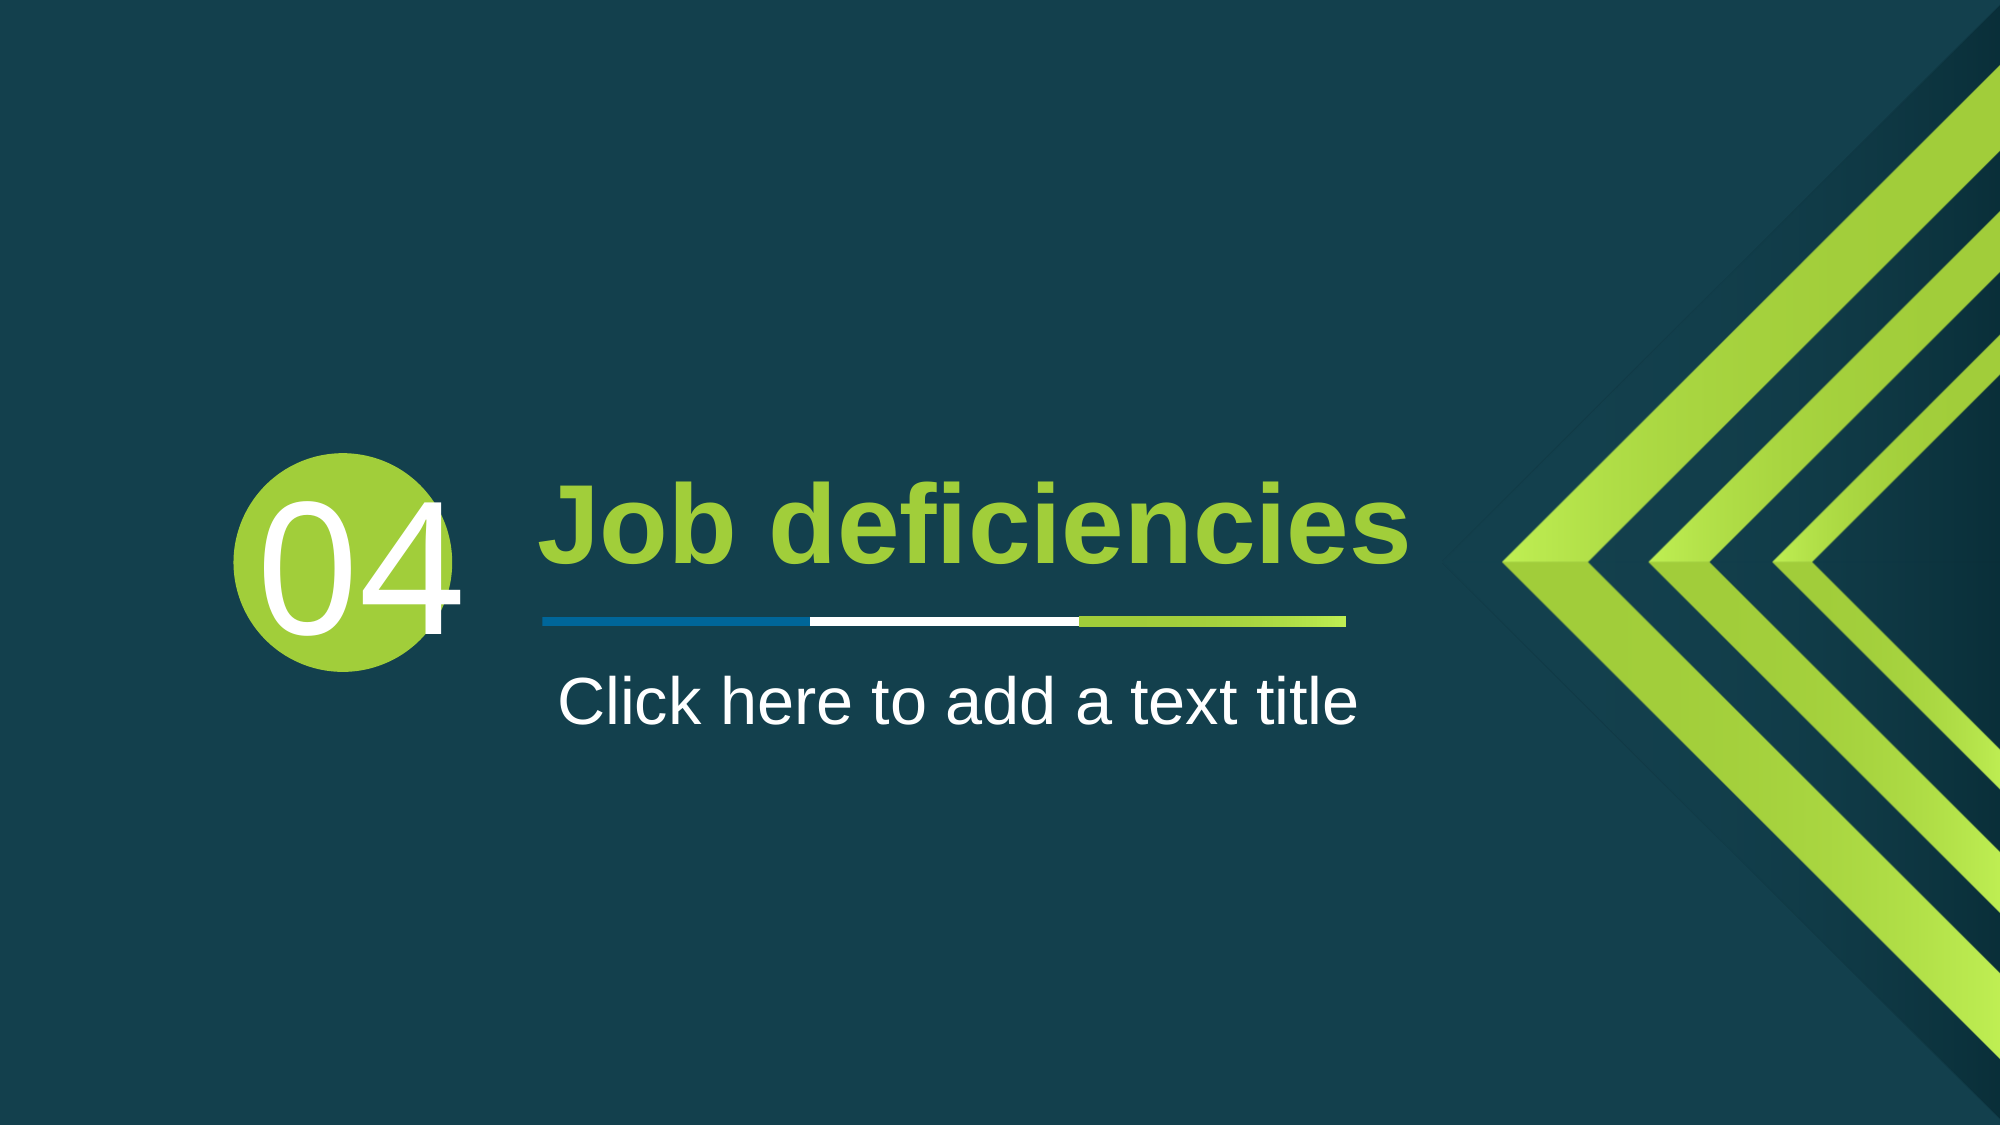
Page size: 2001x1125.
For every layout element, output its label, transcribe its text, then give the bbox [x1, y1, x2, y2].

text_box Click here to add a text title [542, 649, 1442, 720]
text_box Job deficiencies [522, 443, 1442, 594]
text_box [223, 443, 498, 682]
picture [1442, 0, 2000, 1125]
picture [542, 616, 1346, 628]
